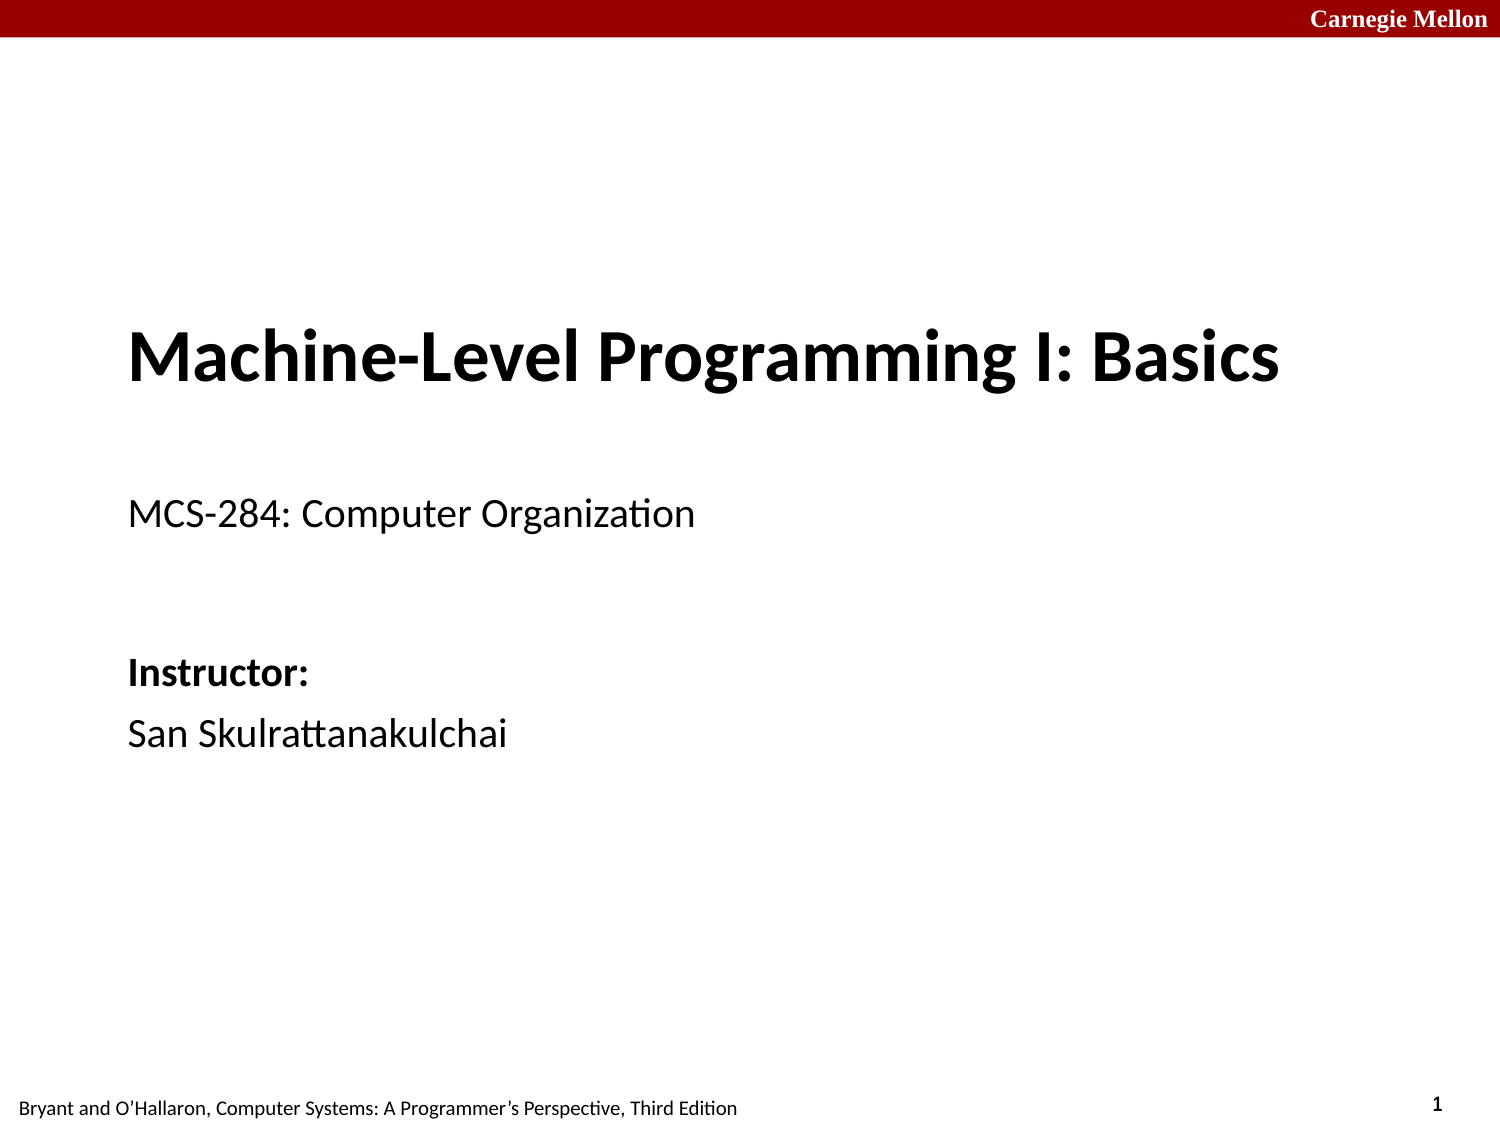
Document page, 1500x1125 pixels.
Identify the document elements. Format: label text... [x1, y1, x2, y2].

subtitle Instructor: San Skulrattanakulchai [112, 637, 1373, 926]
title Machine-Level Programming I: Basics MCS-284: Computer Organization [112, 279, 1388, 563]
